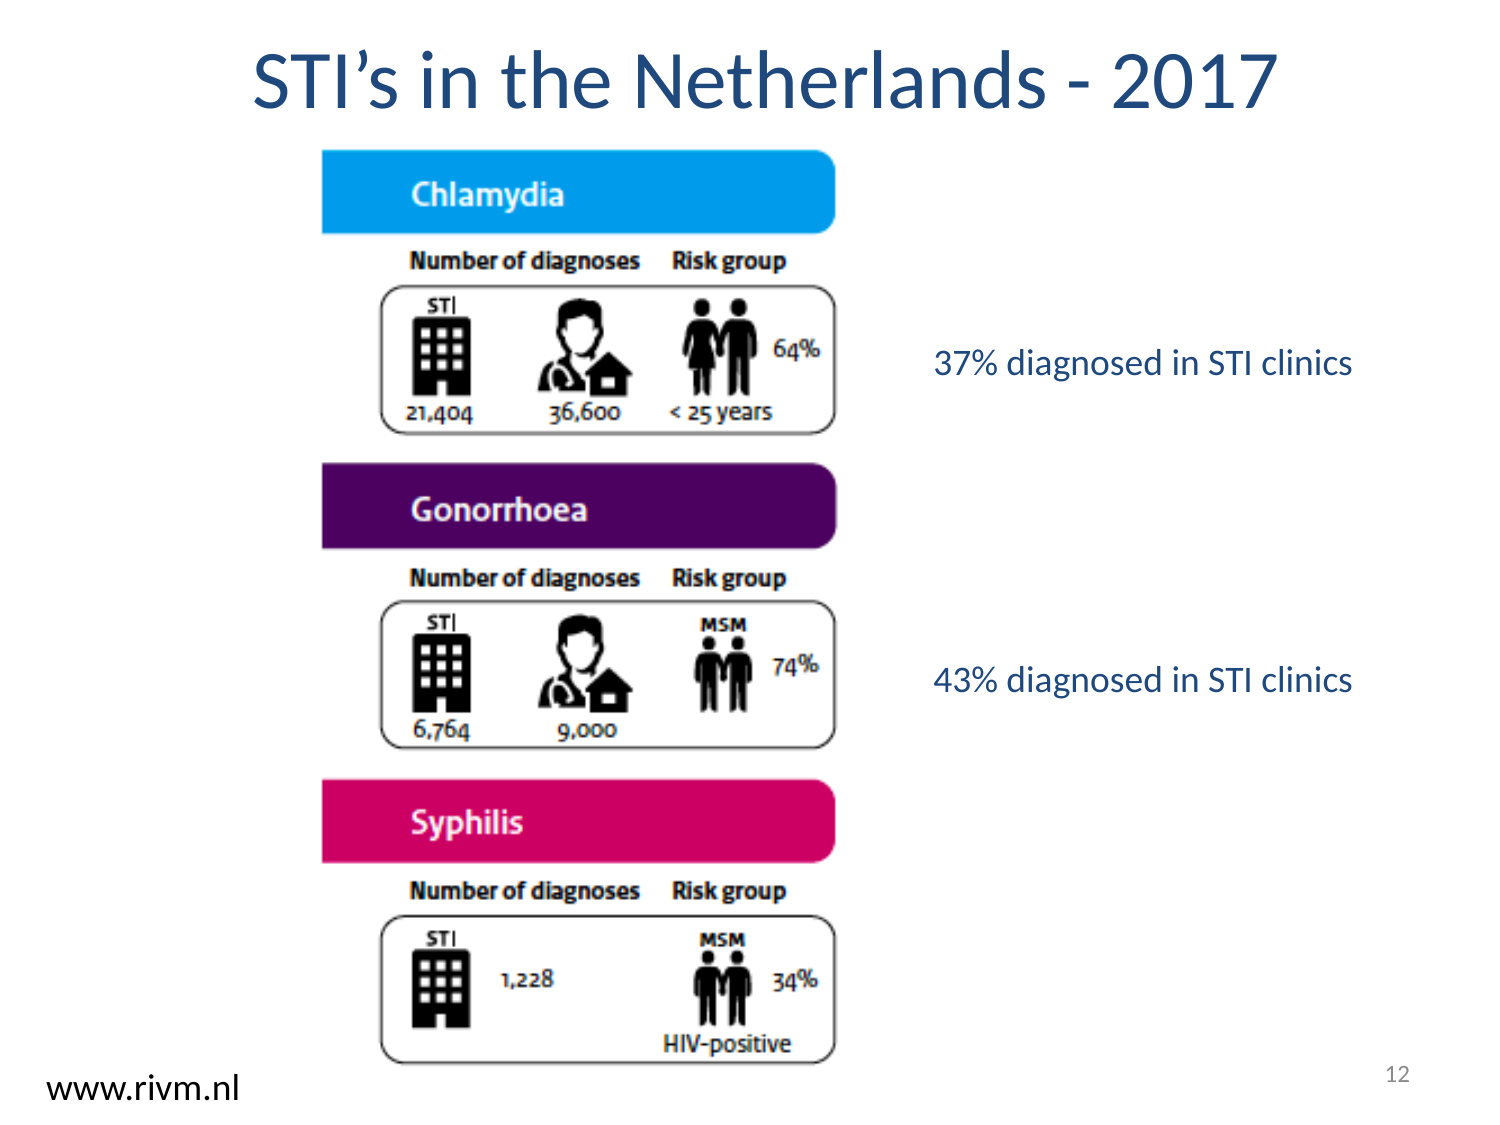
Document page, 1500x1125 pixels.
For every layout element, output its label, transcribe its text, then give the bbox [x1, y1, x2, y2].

text_box 43% diagnosed in STI clinics [918, 648, 1369, 708]
text_box STI’s in the Netherlands - 2017 [33, 17, 1500, 133]
text_box 37% diagnosed in STI clinics [918, 330, 1369, 391]
slide_number 12 [1074, 1042, 1425, 1103]
picture [297, 110, 866, 1084]
text_box www.rivm.nl [31, 1055, 256, 1116]
